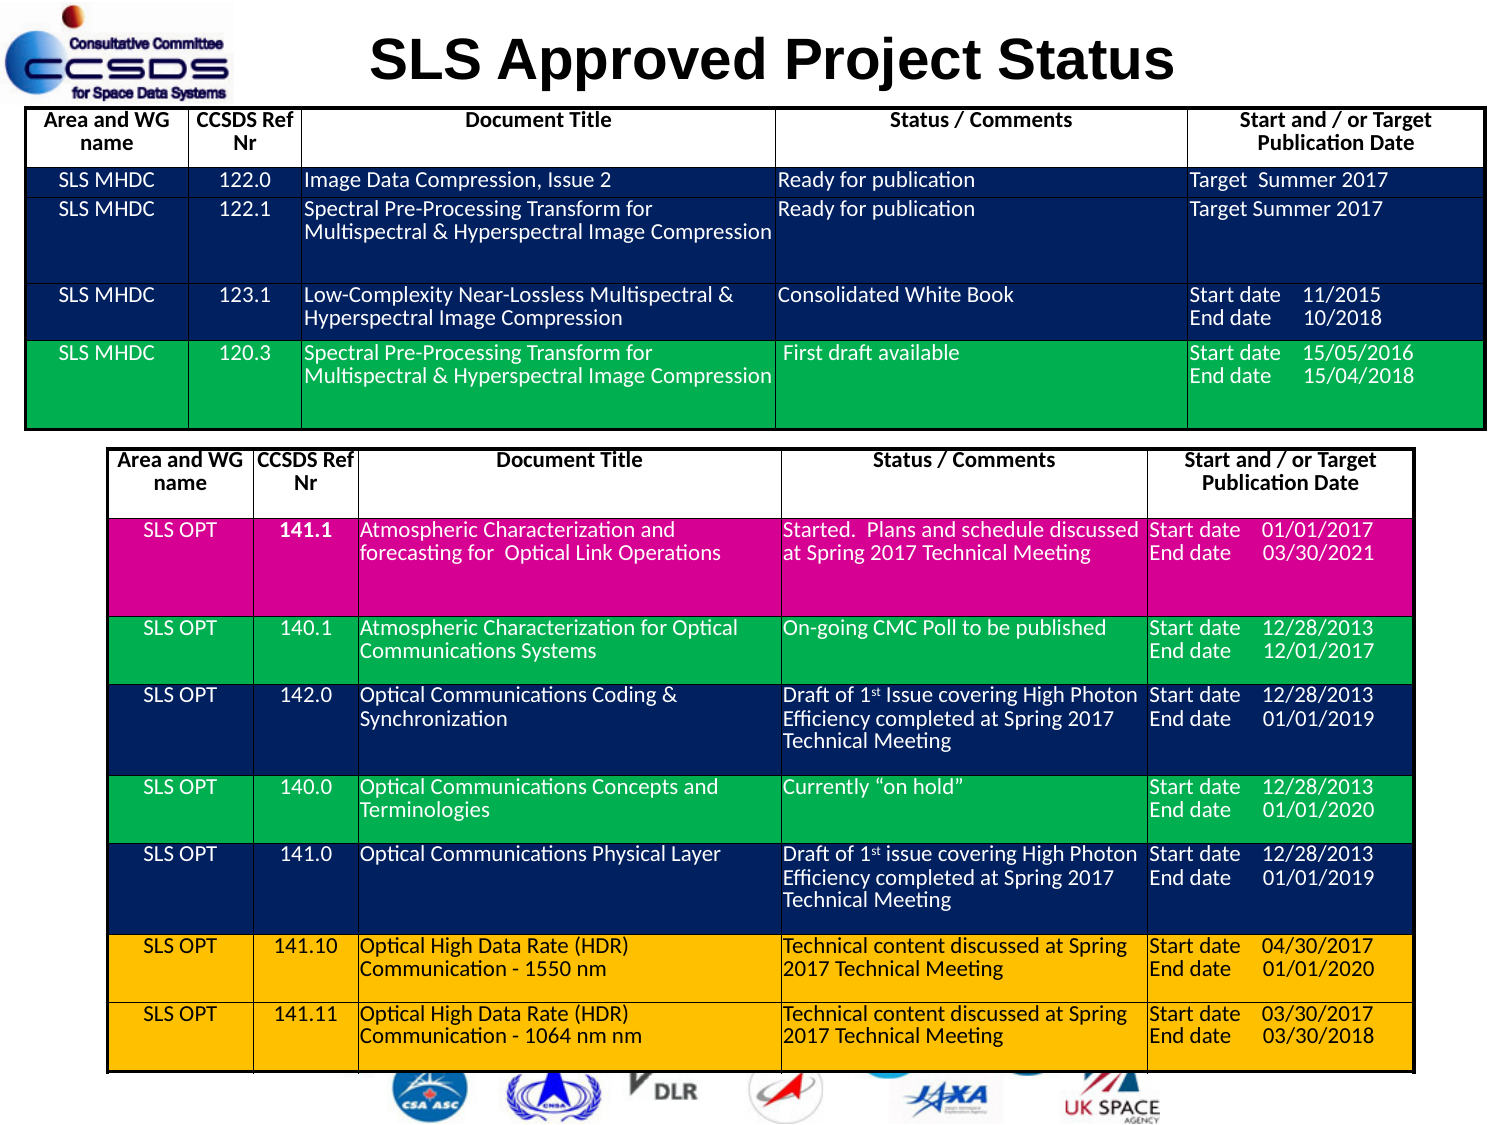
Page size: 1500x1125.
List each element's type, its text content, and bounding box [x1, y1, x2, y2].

table_cell SLS MHDC [27, 168, 188, 197]
table_cell Optical Communications Coding & Synchronization [359, 685, 781, 775]
table_cell Spectral Pre-Processing Transform for Multispectral & Hyperspectral Image Compression [302, 341, 775, 428]
table_header Status / Comments [782, 451, 1147, 518]
table_cell Consolidated White Book [776, 284, 1187, 340]
table_cell Optical High Data Rate (HDR) Communication - 1550 nm [359, 935, 781, 1002]
picture [0, 2, 234, 105]
table_header Start and / or Target Publication Date [1188, 110, 1483, 167]
table_cell Draft of 1st issue covering High Photon Efficiency completed at Spring 2017 Technical Meeting [782, 844, 1147, 934]
table_header CCSDS Ref Nr [254, 451, 358, 518]
table_cell SLS OPT [109, 617, 253, 684]
table_cell Technical content discussed at Spring 2017 Technical Meeting [782, 1003, 1147, 1070]
table_cell Ready for publication [776, 198, 1187, 283]
table_cell 140.1 [254, 617, 358, 684]
table_cell Optical High Data Rate (HDR) Communication - 1064 nm nm [359, 1003, 781, 1070]
table_header Status / Comments [776, 110, 1187, 167]
table_header CCSDS Ref Nr [189, 110, 301, 167]
picture [308, 1073, 1160, 1124]
table_cell Technical content discussed at Spring 2017 Technical Meeting [782, 935, 1147, 1002]
table_cell 141.10 [254, 935, 358, 1002]
table_cell Target Summer 2017 [1188, 198, 1483, 283]
table_cell Image Data Compression, Issue 2 [302, 168, 775, 197]
table_header Document Title [302, 110, 775, 167]
table_cell SLS OPT [109, 935, 253, 1002]
table_cell Spectral Pre-Processing Transform for Multispectral & Hyperspectral Image Compression [302, 198, 775, 283]
table_cell 141.0 [254, 844, 358, 934]
table_cell SLS OPT [109, 519, 253, 616]
table_cell On-going CMC Poll to be published [782, 617, 1147, 684]
table_cell 122.0 [189, 168, 301, 197]
table_cell Start date 01/01/2017 End date 03/30/2021 [1148, 519, 1412, 616]
table_cell Ready for publication [776, 168, 1187, 197]
table_cell Target Summer 2017 [1188, 168, 1483, 197]
table_header Document Title [359, 451, 781, 518]
table_cell Draft of 1st Issue covering High Photon Efficiency completed at Spring 2017 Technical Meeting [782, 685, 1147, 775]
table_cell SLS MHDC [27, 341, 188, 428]
table_cell SLS OPT [109, 776, 253, 843]
table_cell SLS OPT [109, 1003, 253, 1070]
table_cell Start date 12/28/2013 End date 01/01/2020 [1148, 776, 1412, 843]
table_cell 140.0 [254, 776, 358, 843]
table_cell Start date 11/2015 End date 10/2018 [1188, 284, 1483, 340]
table_cell 120.3 [189, 341, 301, 428]
table_cell Optical Communications Physical Layer [359, 844, 781, 934]
table_cell Started. Plans and schedule discussed at Spring 2017 Technical Meeting [782, 519, 1147, 616]
table_cell SLS MHDC [27, 284, 188, 340]
table_cell First draft available [776, 341, 1187, 428]
table_cell Start date 15/05/2016 End date 15/04/2018 [1188, 341, 1483, 428]
table_cell 122.1 [189, 198, 301, 283]
table_cell Currently “on hold” [782, 776, 1147, 843]
table_cell Optical Communications Concepts and Terminologies [359, 776, 781, 843]
table_cell SLS OPT [109, 685, 253, 775]
table_header Area and WG name [27, 110, 188, 167]
table_cell SLS MHDC [27, 198, 188, 283]
table_cell Start date 12/28/2013 End date 12/01/2017 [1148, 617, 1412, 684]
table_cell Start date 03/30/2017 End date 03/30/2018 [1148, 1003, 1412, 1070]
table_cell 142.0 [254, 685, 358, 775]
table_cell Start date 04/30/2017 End date 01/01/2020 [1148, 935, 1412, 1002]
table_cell Atmospheric Characterization for Optical Communications Systems [359, 617, 781, 684]
table_cell Low-Complexity Near-Lossless Multispectral & Hyperspectral Image Compression [302, 284, 775, 340]
text_box SLS Approved Project Status [25, 20, 1462, 106]
table_cell 123.1 [189, 284, 301, 340]
table_header Area and WG name [109, 451, 253, 518]
table_cell 141.11 [254, 1003, 358, 1070]
table_cell SLS OPT [109, 844, 253, 934]
table_cell Start date 12/28/2013 End date 01/01/2019 [1148, 844, 1412, 934]
table_header Start and / or Target Publication Date [1148, 451, 1412, 518]
table_cell Start date 12/28/2013 End date 01/01/2019 [1148, 685, 1412, 775]
table_cell 141.1 [254, 519, 358, 616]
table_cell Atmospheric Characterization and forecasting for Optical Link Operations [359, 519, 781, 616]
